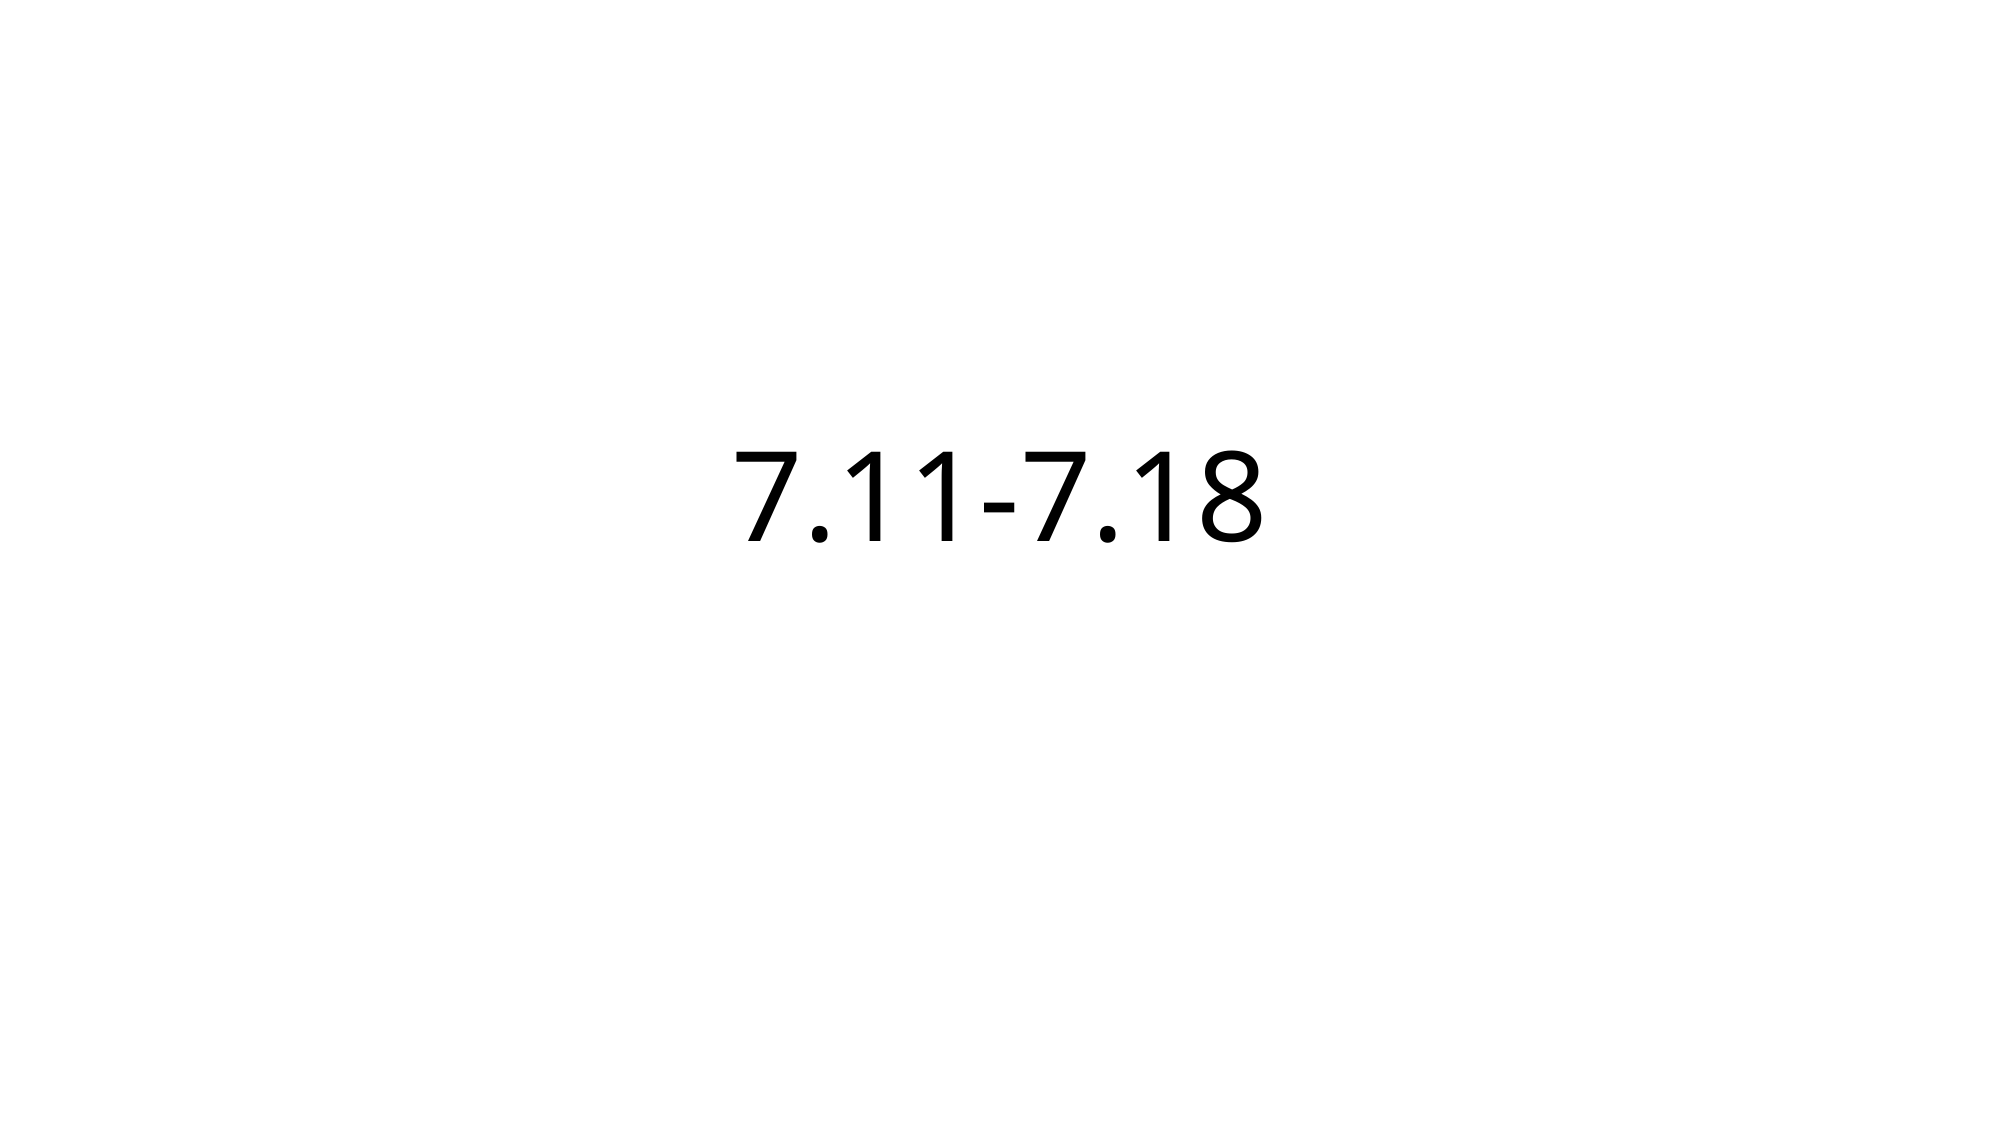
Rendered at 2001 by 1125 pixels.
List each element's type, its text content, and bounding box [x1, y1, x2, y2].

title 7.11-7.18 [249, 184, 1750, 576]
